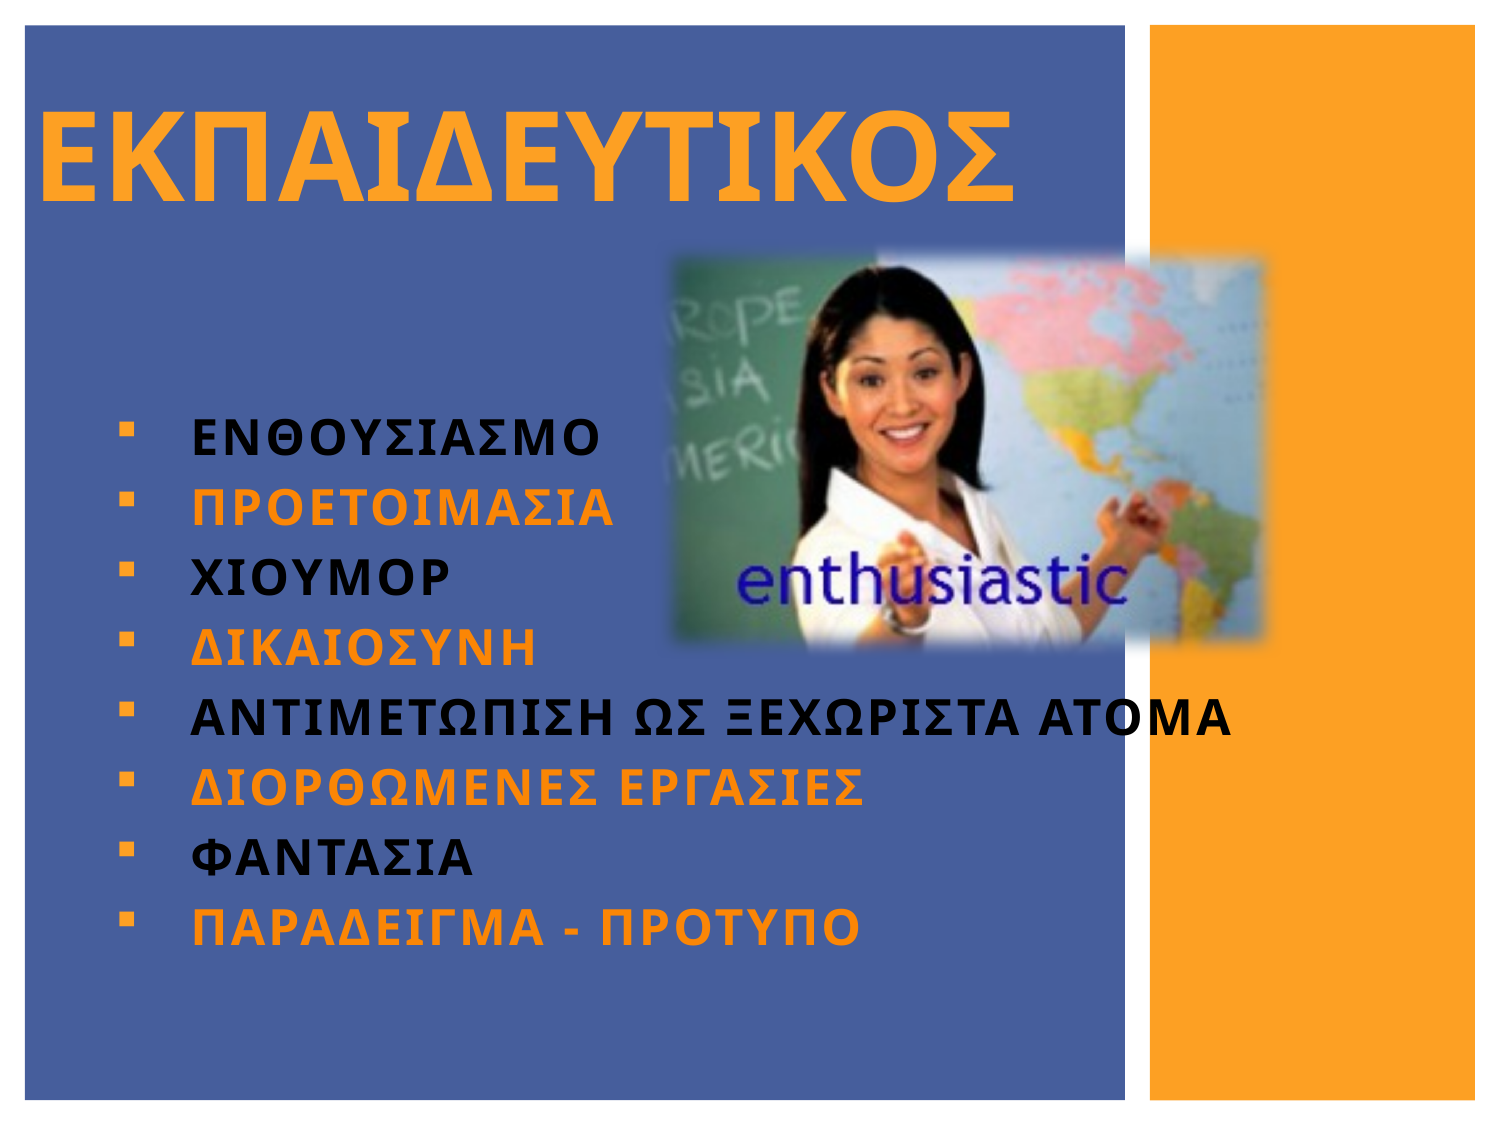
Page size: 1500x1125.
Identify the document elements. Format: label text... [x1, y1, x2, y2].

subtitle ΕΝΘΟΥΣΙΑΣΜΟ ΠΡΟΕΤΟΙΜΑΣΙΑ ΧΙΟΥΜΟΡ ΔΙΚΑΙΟΣΥΝΗ ΑΝΤΙΜΕΤΩΠΙΣΗ ΩΣ ΞΕΧΩΡΙΣΤΑ ΑΤΟΜΑ ΔΙΟΡΘΩΜΕΝΕΣ ΕΡΓΑΣΙΕΣ ΦΑΝΤΑΣΙΑ ΠΑΡΑΔΕΙΓΜΑ - ΠΡΟΤΥΠΟ [100, 338, 1275, 1024]
picture [655, 239, 1282, 659]
title ΕΚΠΑΙΔΕΥΤΙΚΟΣ [0, 30, 1033, 273]
